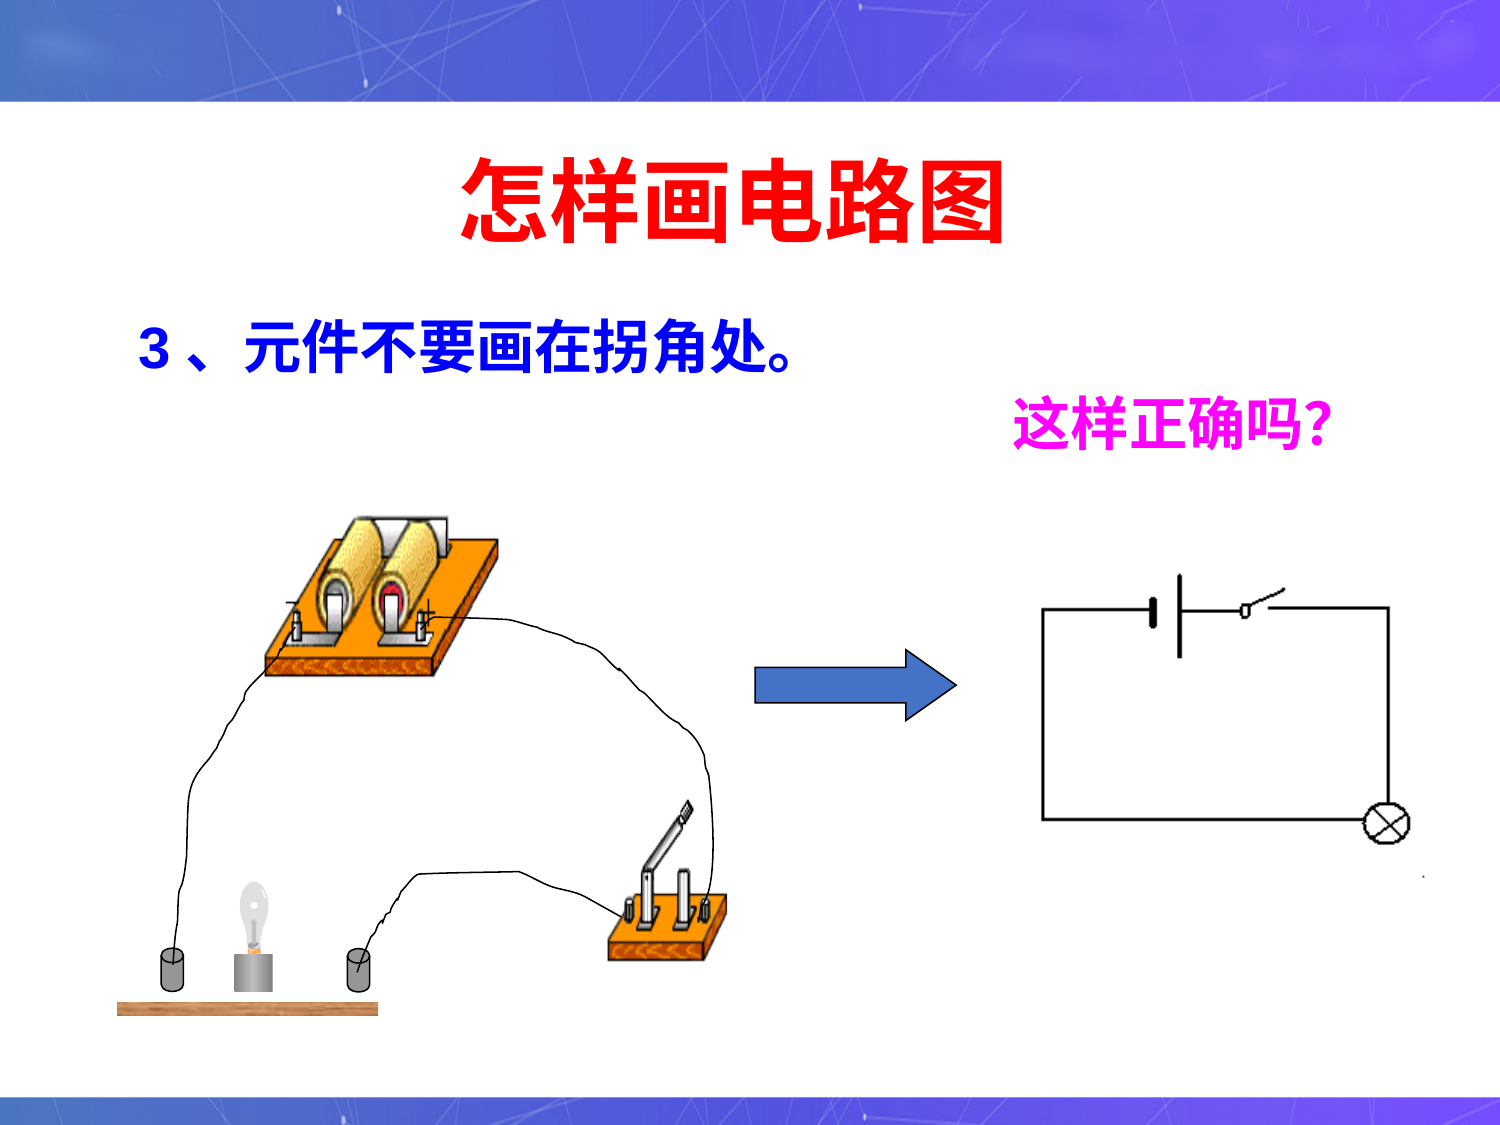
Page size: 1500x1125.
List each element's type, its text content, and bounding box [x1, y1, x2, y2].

picture [0, 0, 1500, 1125]
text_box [117, 496, 732, 1016]
text_box 3、元件不要画在拐角处。 [123, 302, 951, 388]
text_box 这样正确吗？ [997, 379, 1400, 465]
text_box 怎样画电路图 [289, 136, 1177, 262]
text_box [755, 649, 957, 721]
